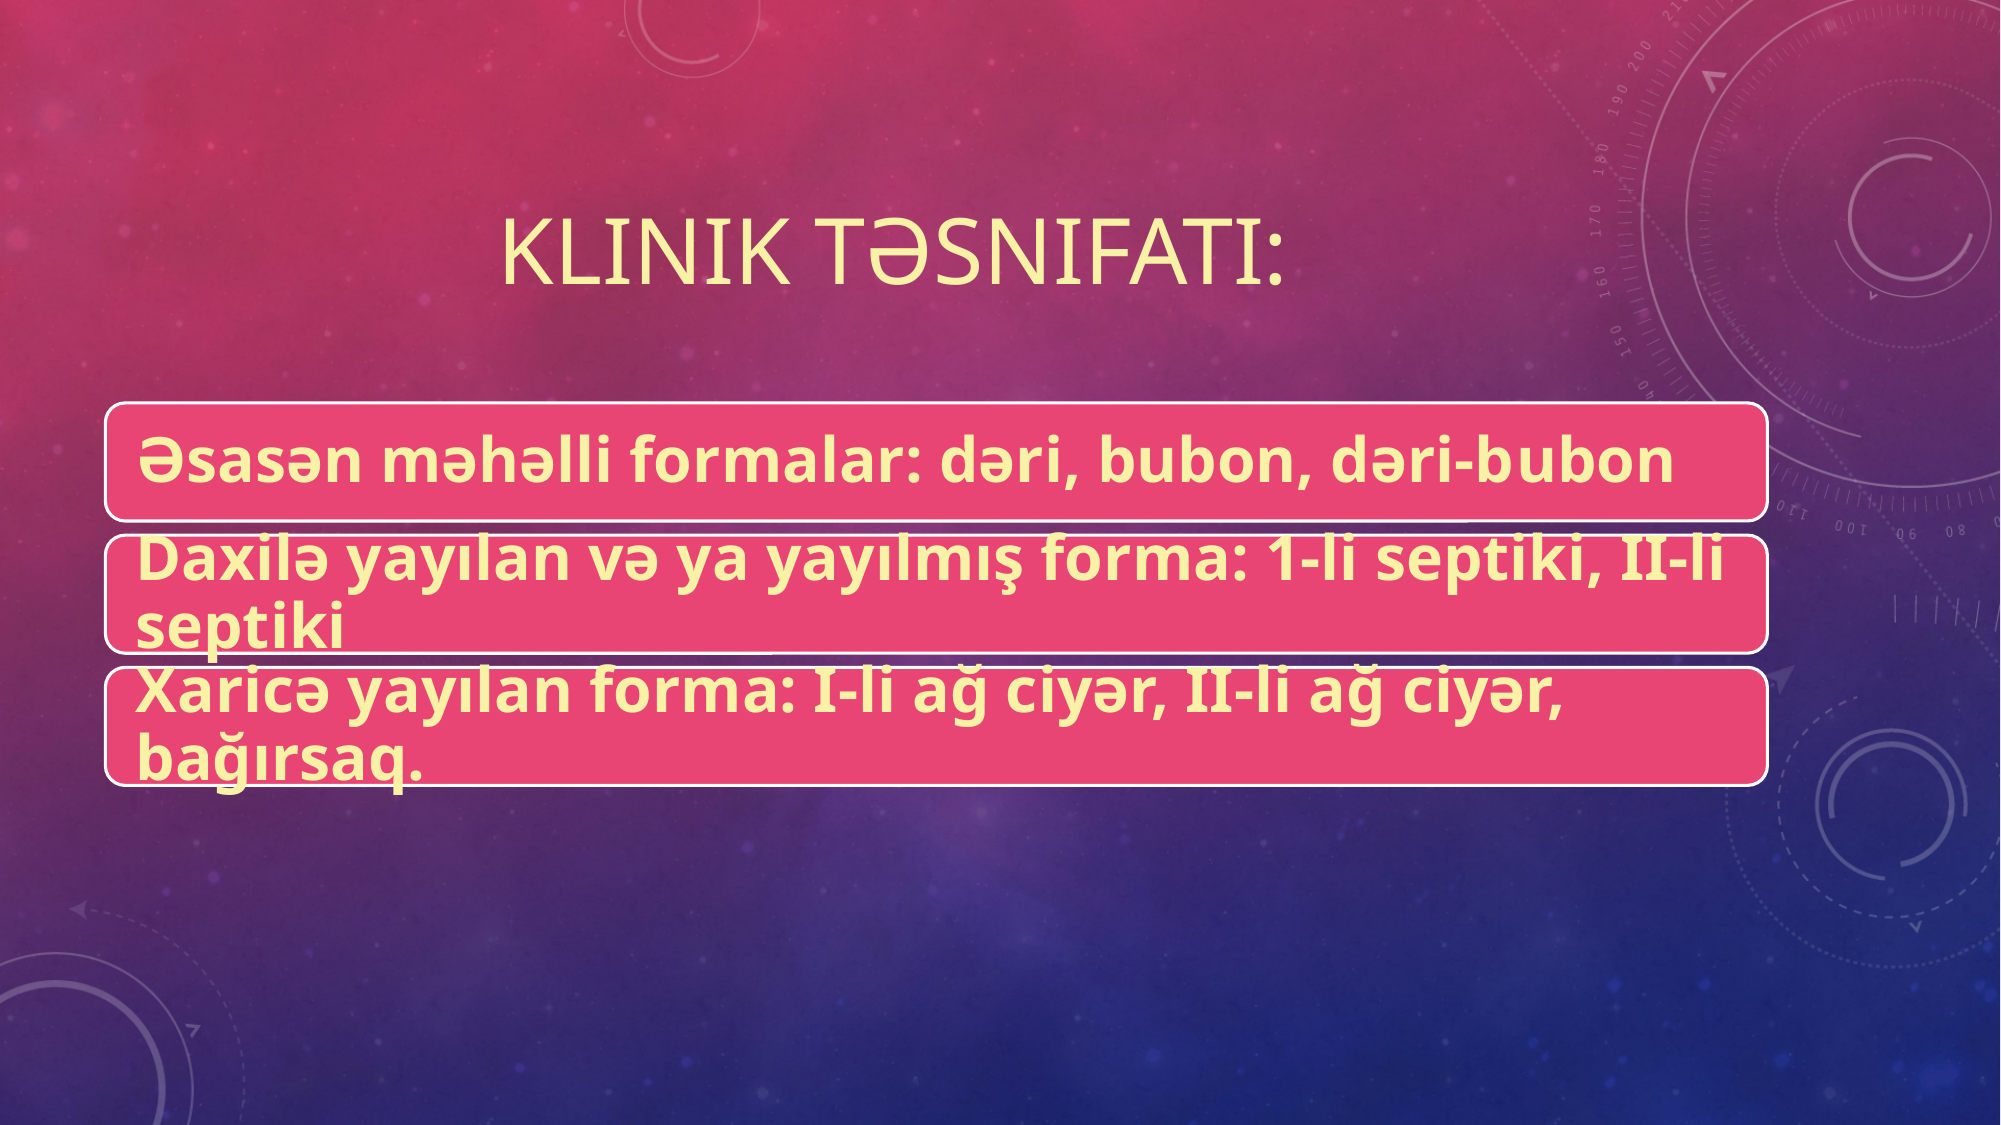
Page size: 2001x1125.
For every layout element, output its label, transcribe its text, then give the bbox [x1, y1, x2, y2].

title Klinik təsnifatı: [62, 128, 1725, 368]
picture [0, 0, 2001, 1125]
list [105, 294, 1768, 894]
